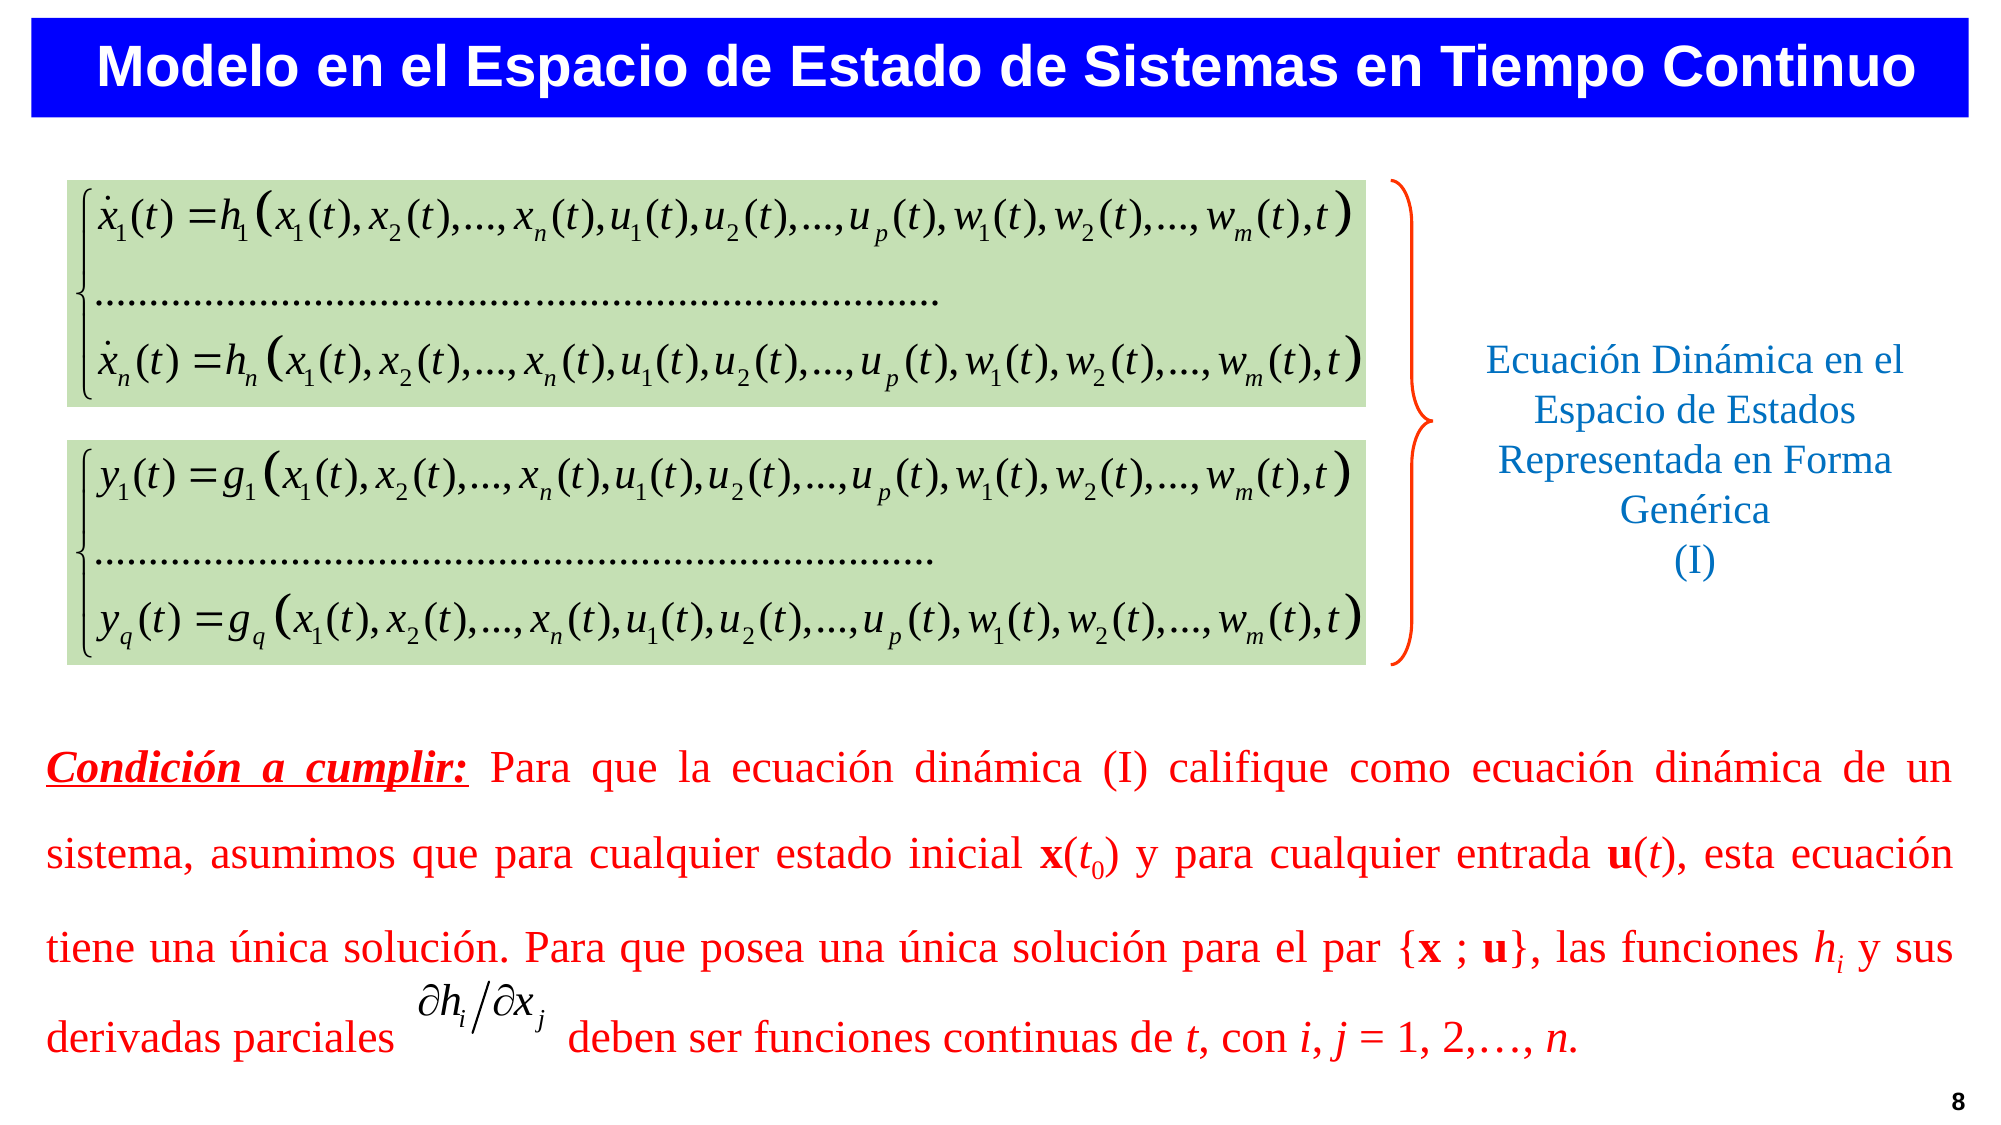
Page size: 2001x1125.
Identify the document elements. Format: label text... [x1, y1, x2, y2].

text_box [1390, 179, 1433, 666]
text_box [31, 701, 1969, 1050]
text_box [67, 180, 1367, 407]
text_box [67, 440, 1367, 665]
text_box Ecuación Dinámica en el Espacio de Estados Representada en Forma Genérica (I) [1457, 324, 1934, 589]
text_box Modelo en el Espacio de Estado de Sistemas en Tiempo Continuo [31, 17, 1969, 118]
slide_number 8 [1933, 1070, 1981, 1125]
